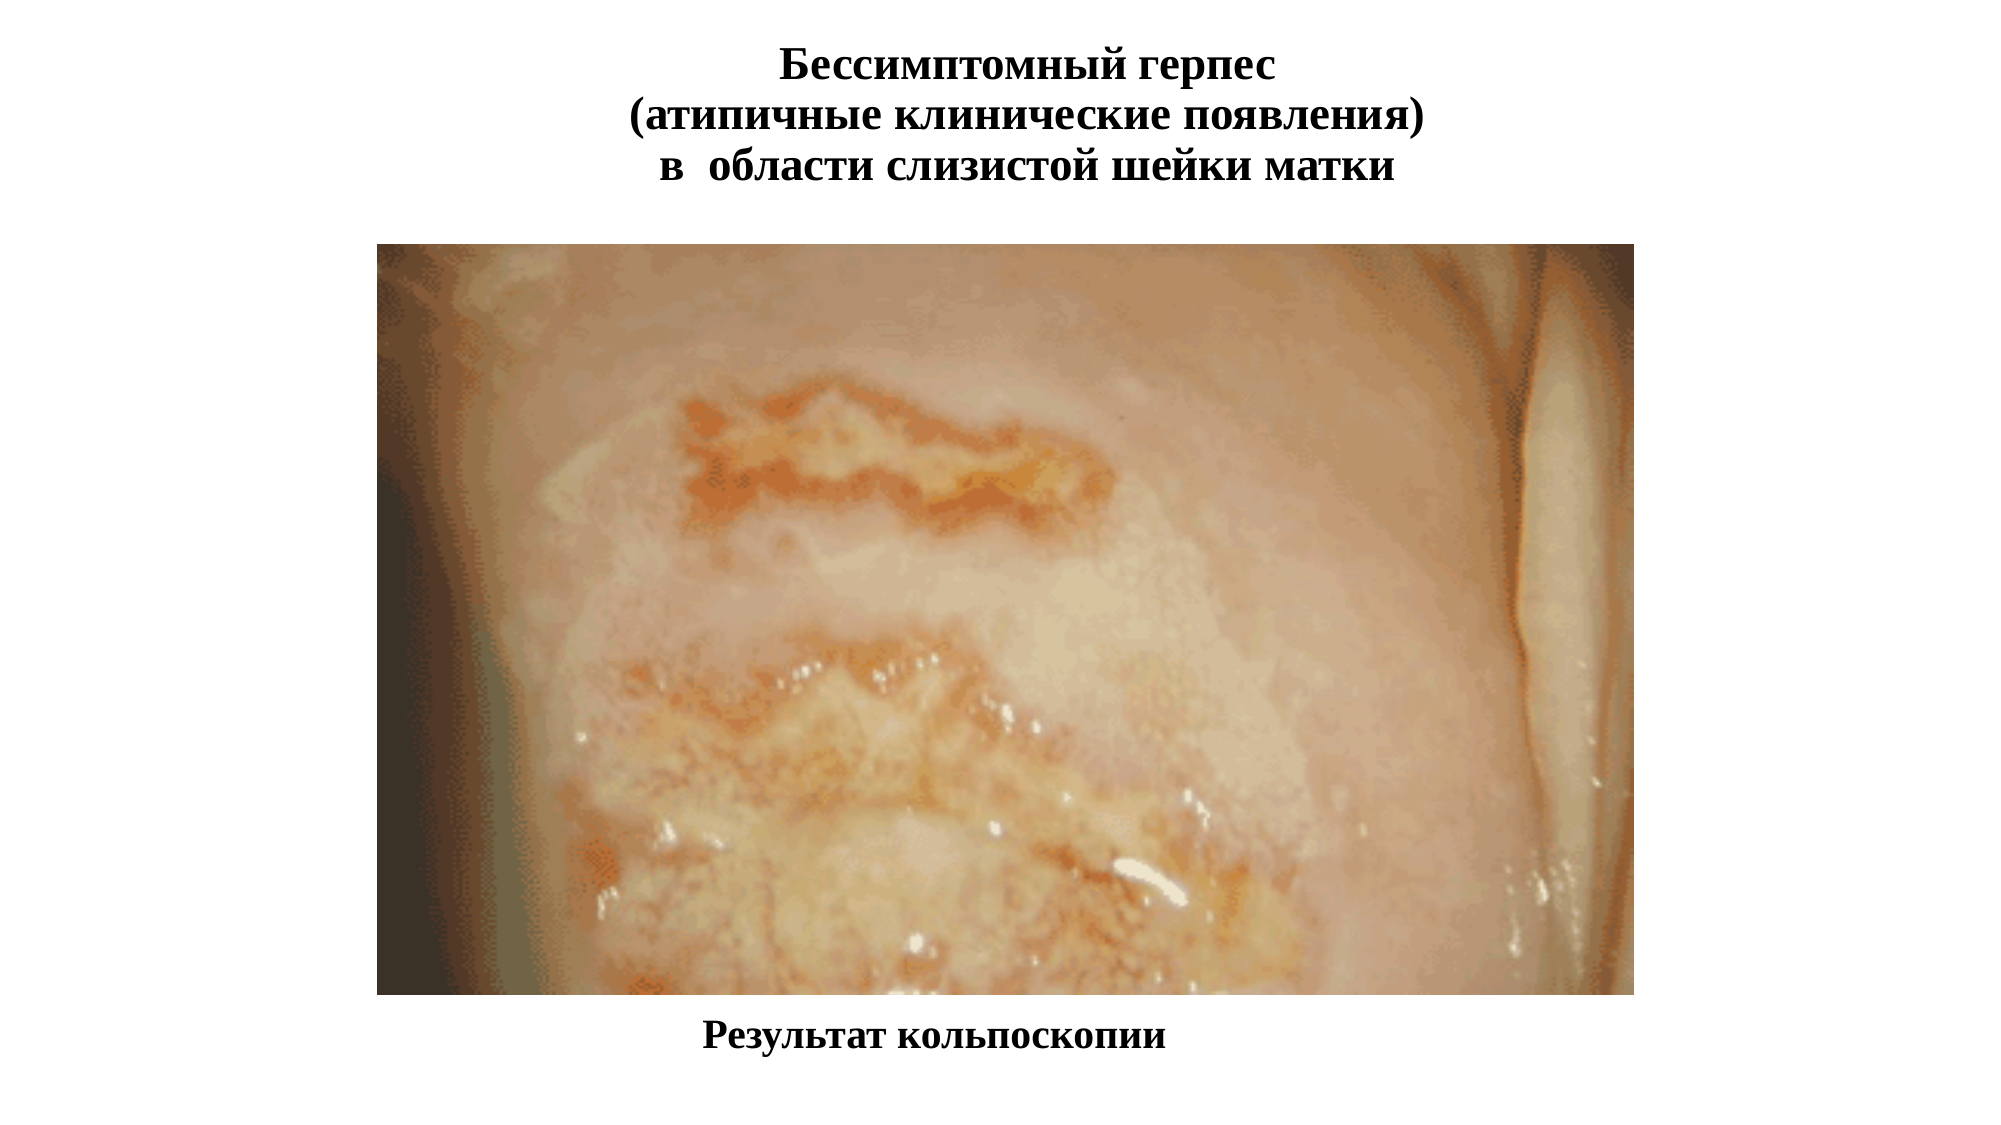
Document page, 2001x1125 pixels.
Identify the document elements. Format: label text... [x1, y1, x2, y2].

text_box Результат кольпоскопии [687, 999, 1326, 1065]
title Бессимптомный герпес (атипичные клинические появления) в области слизистой шейки матки [249, 31, 1806, 199]
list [377, 244, 1634, 995]
